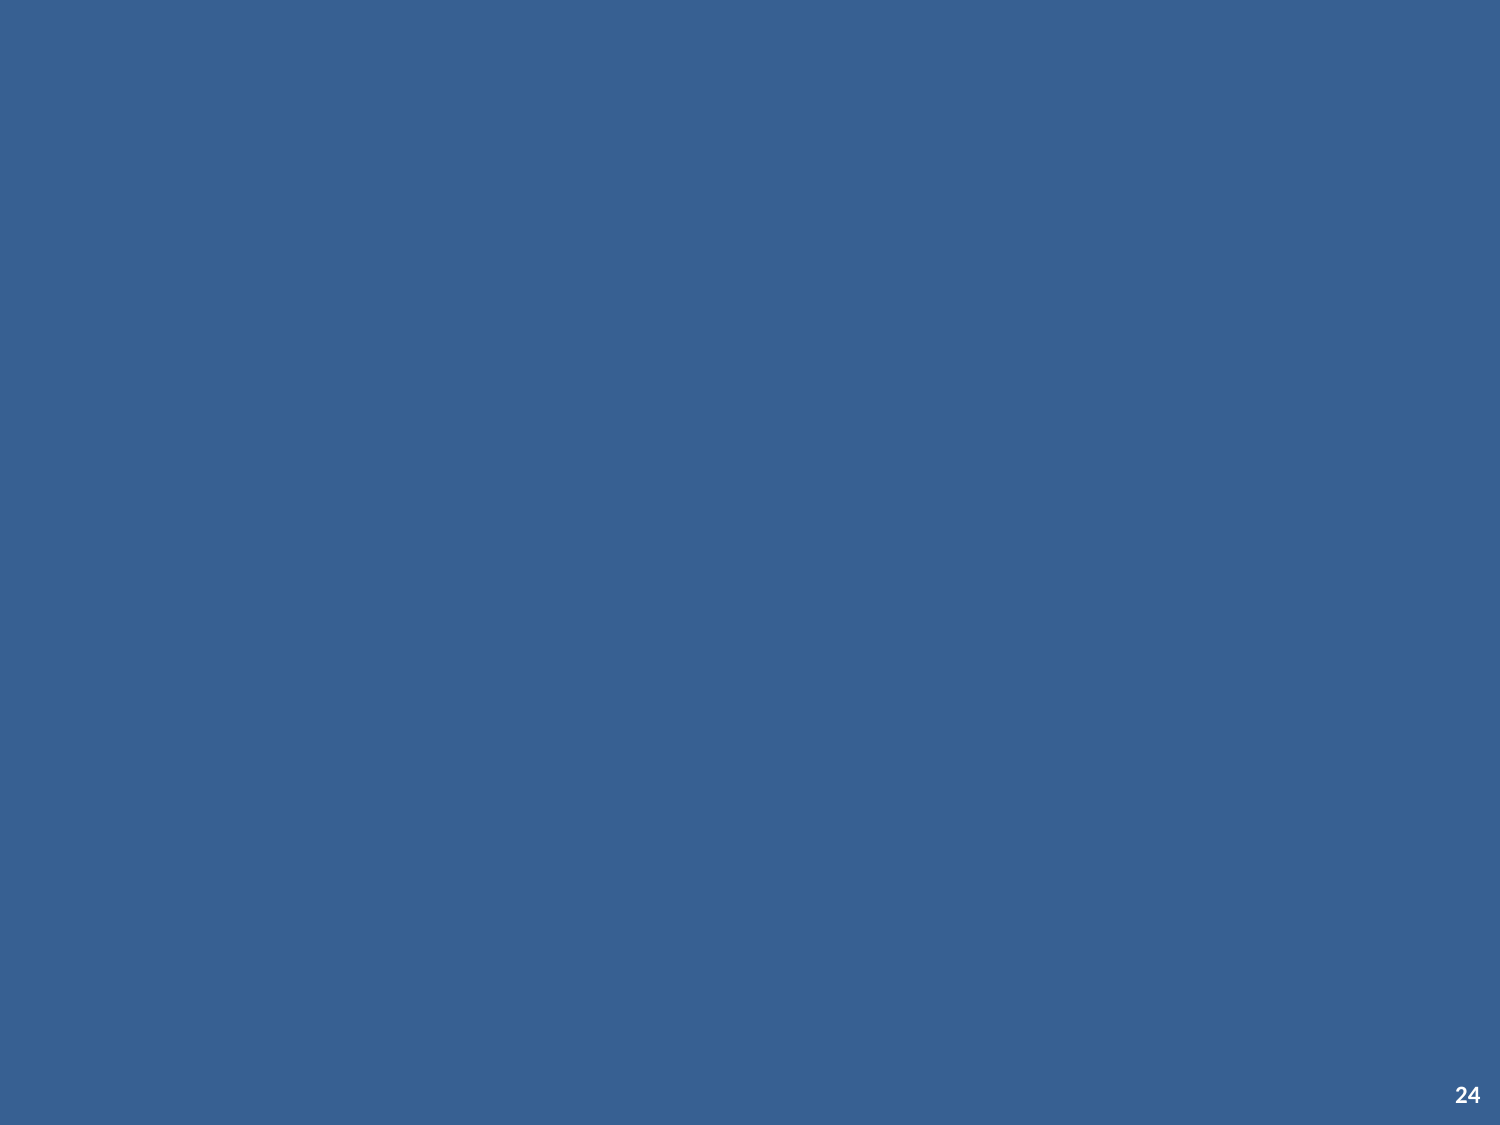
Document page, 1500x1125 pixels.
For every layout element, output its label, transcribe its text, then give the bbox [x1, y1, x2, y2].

slide_number 24 [1425, 1063, 1496, 1124]
